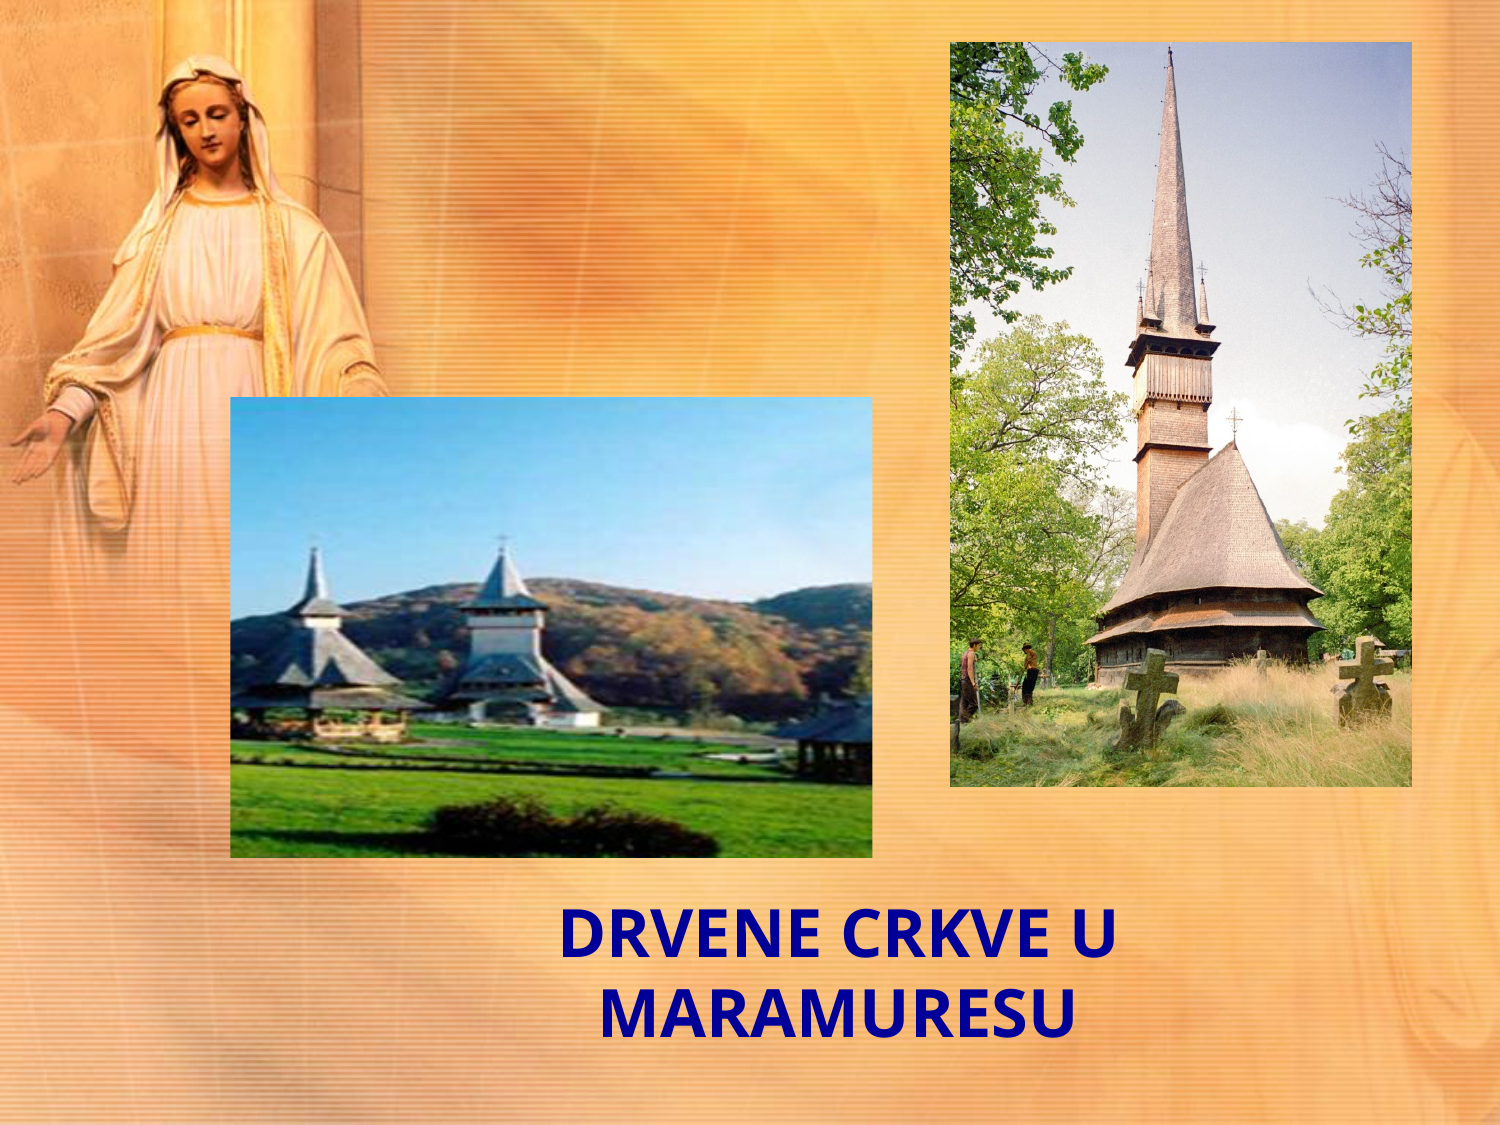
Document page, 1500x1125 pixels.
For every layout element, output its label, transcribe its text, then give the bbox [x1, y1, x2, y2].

picture [0, 0, 1500, 1125]
title DRVENE CRKVE U MARAMURESU [359, 928, 1318, 1059]
